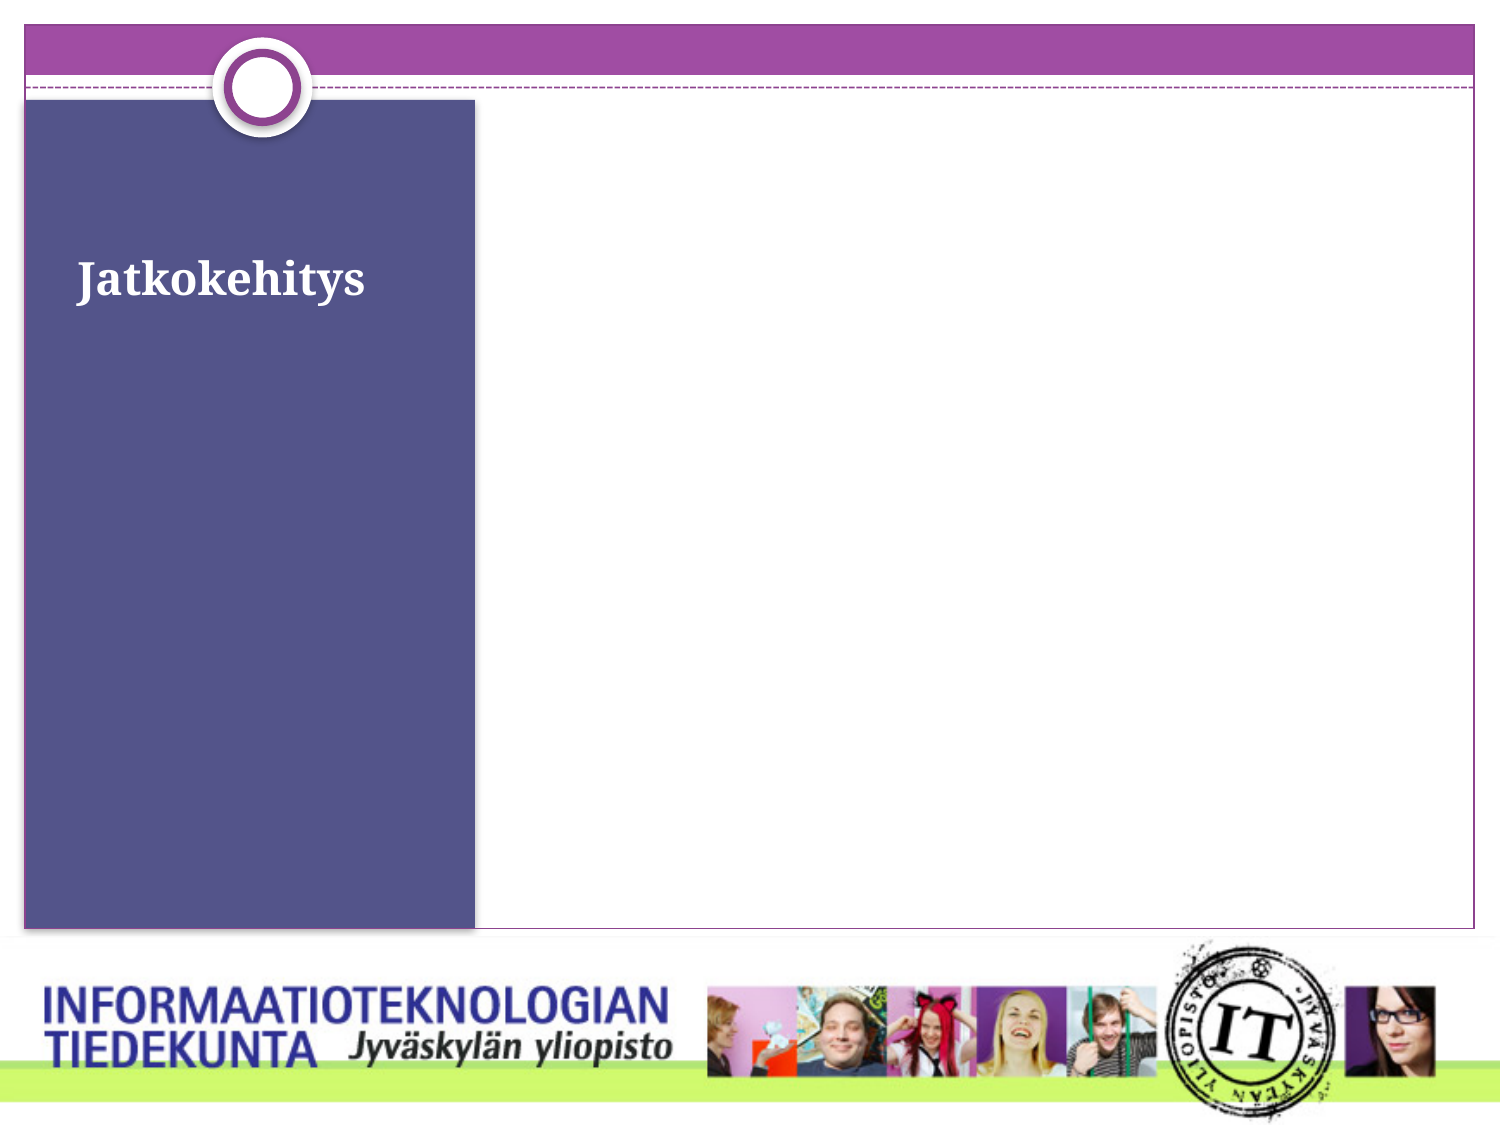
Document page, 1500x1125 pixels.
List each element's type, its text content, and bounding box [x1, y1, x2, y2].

title Jatkokehitys [62, 149, 450, 313]
picture [0, 936, 1500, 1125]
